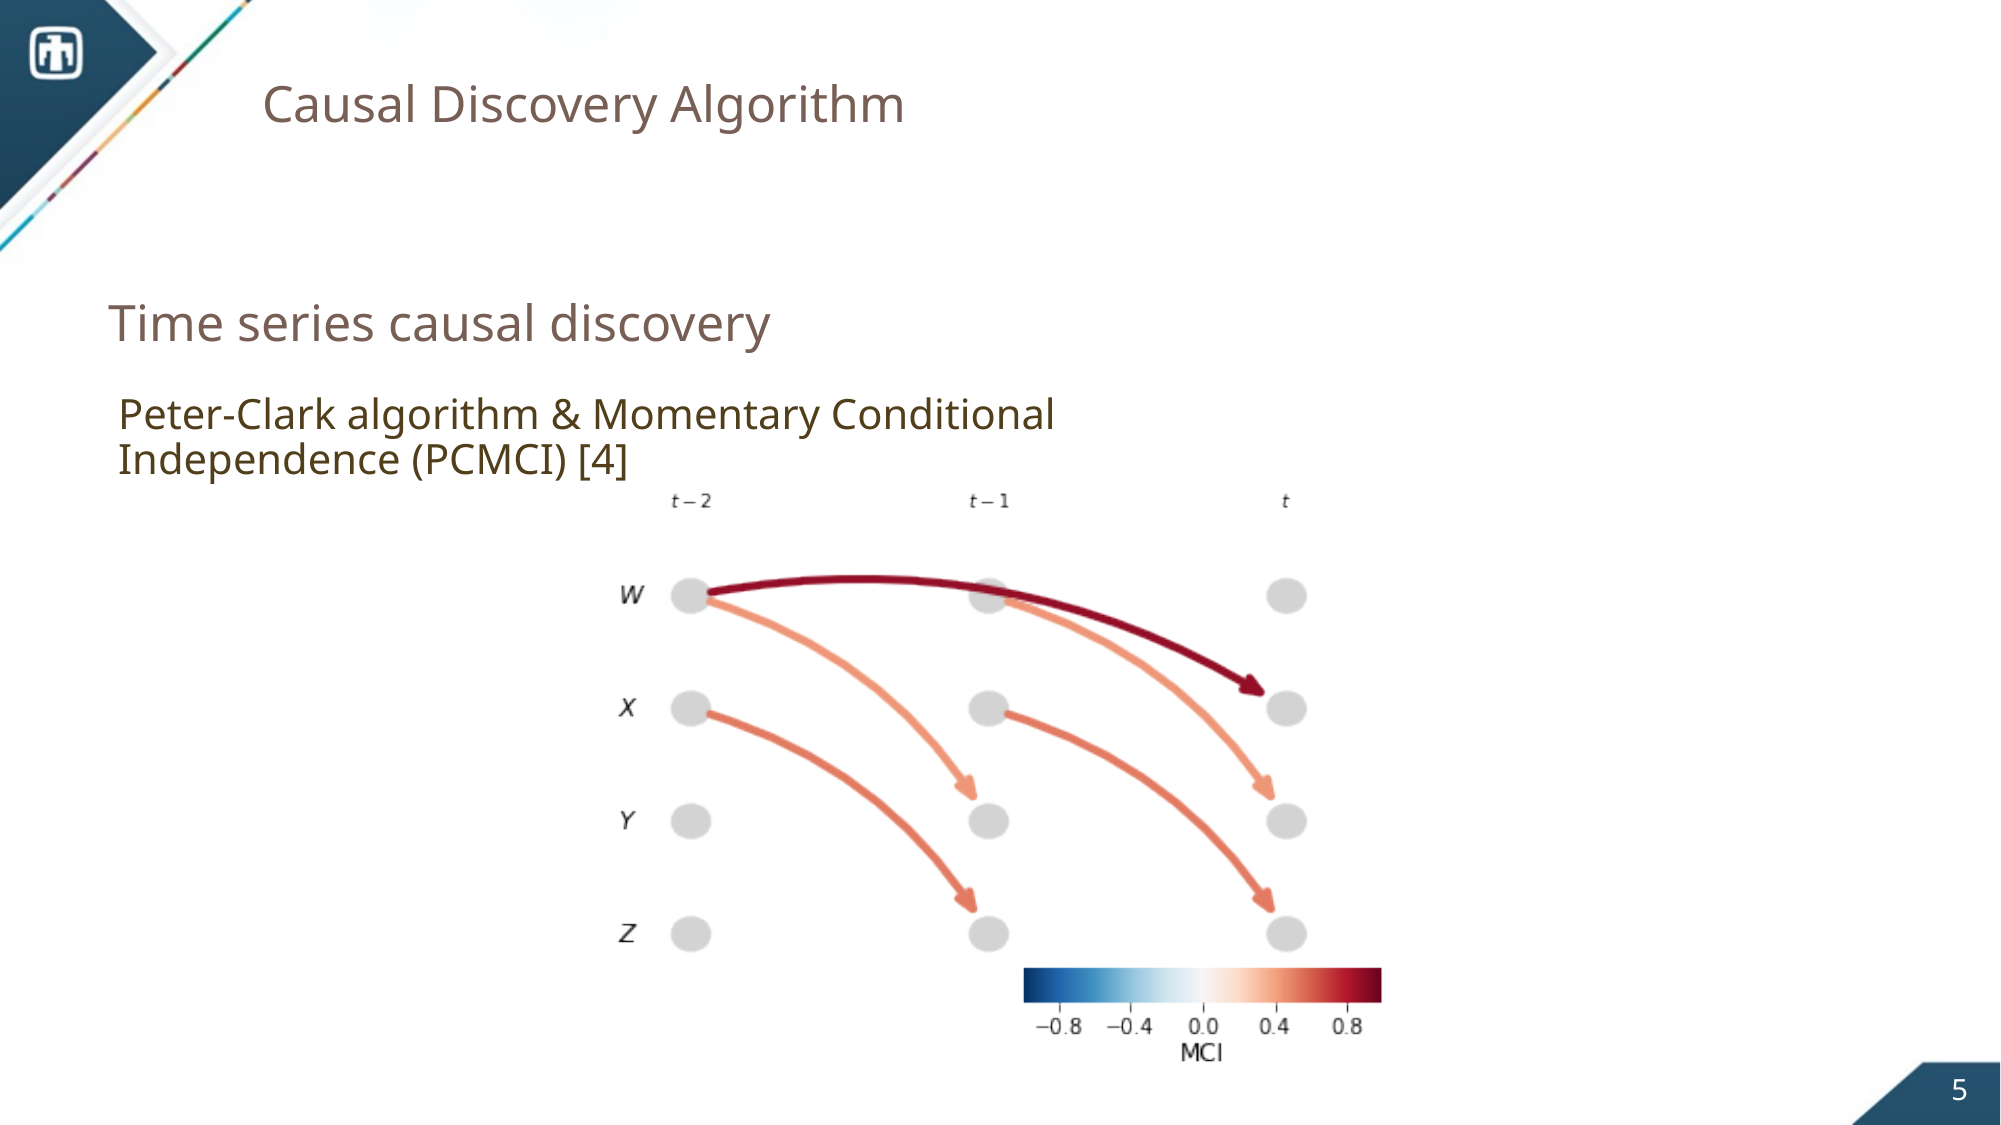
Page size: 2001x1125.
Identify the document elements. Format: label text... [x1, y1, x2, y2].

title Causal Discovery Algorithm [262, 42, 1919, 170]
picture [0, 0, 2001, 1125]
list Peter-Clark algorithm & Momentary Conditional Independence (PCMCI) [4] [118, 386, 1157, 819]
text_box Time series causal discovery [93, 284, 786, 359]
slide_number 5 [1919, 1061, 2000, 1122]
